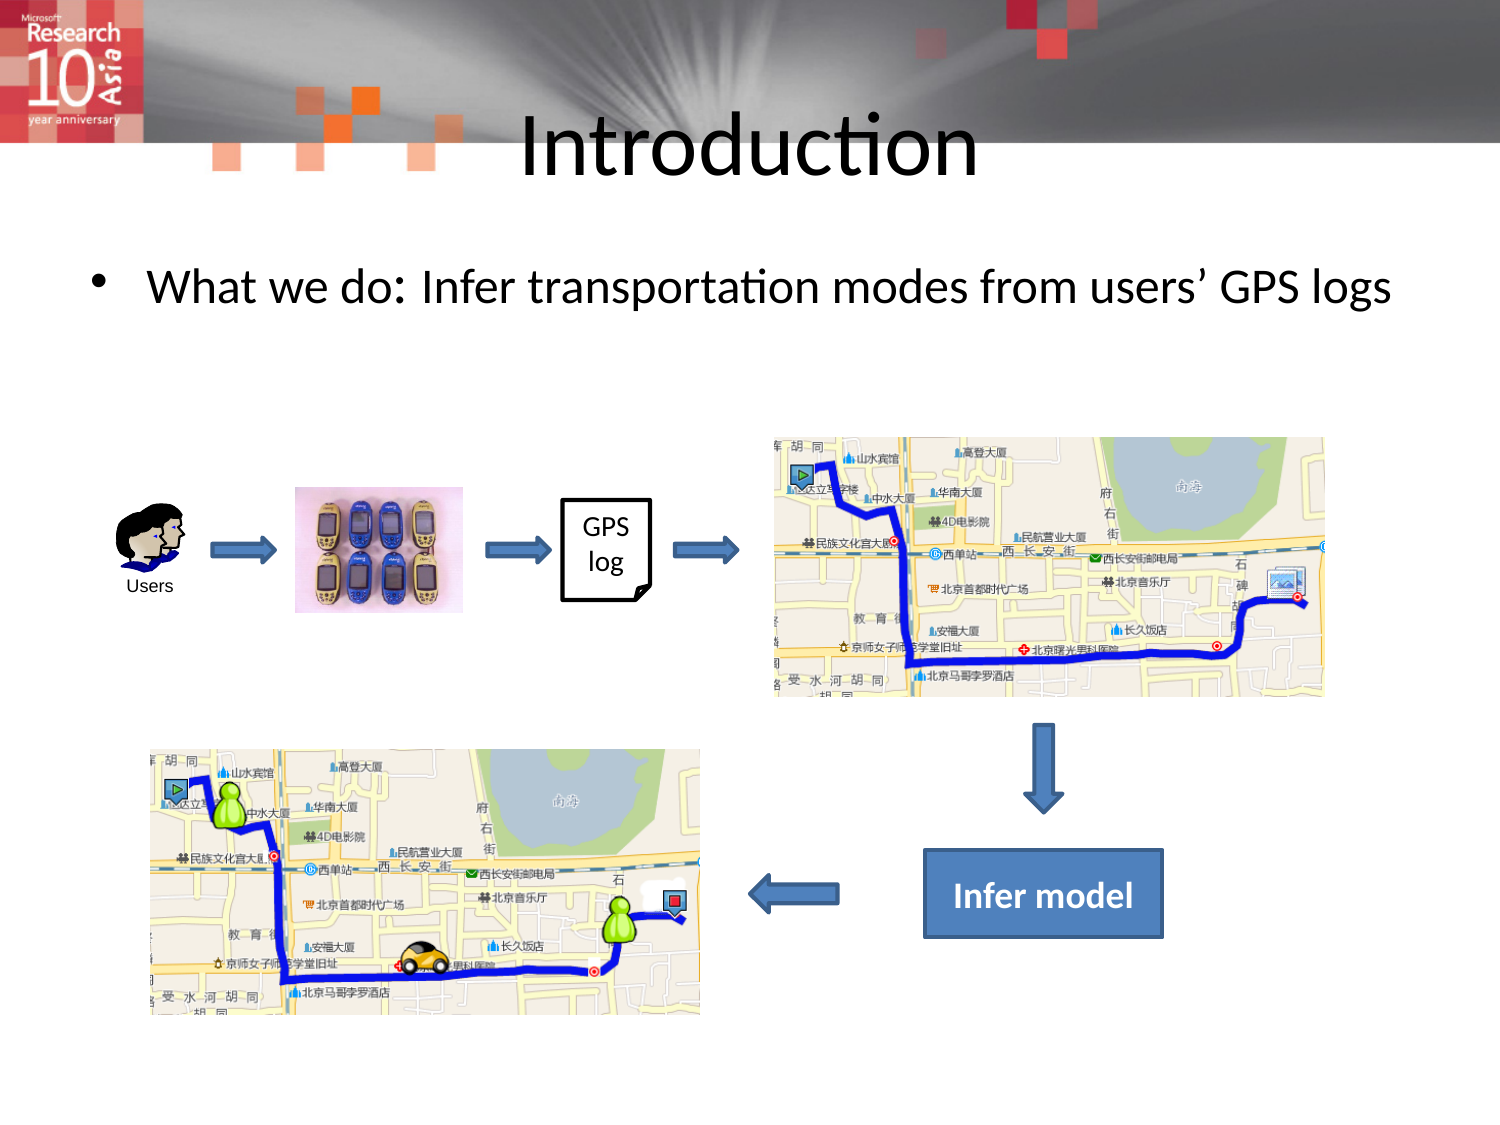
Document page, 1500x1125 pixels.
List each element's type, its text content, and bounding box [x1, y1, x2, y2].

picture [0, 0, 1500, 1125]
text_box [112, 437, 1326, 697]
title Introduction [75, 45, 1425, 233]
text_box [149, 724, 1163, 1015]
list What we do: Infer transportation modes from users’ GPS logs [75, 237, 1425, 980]
